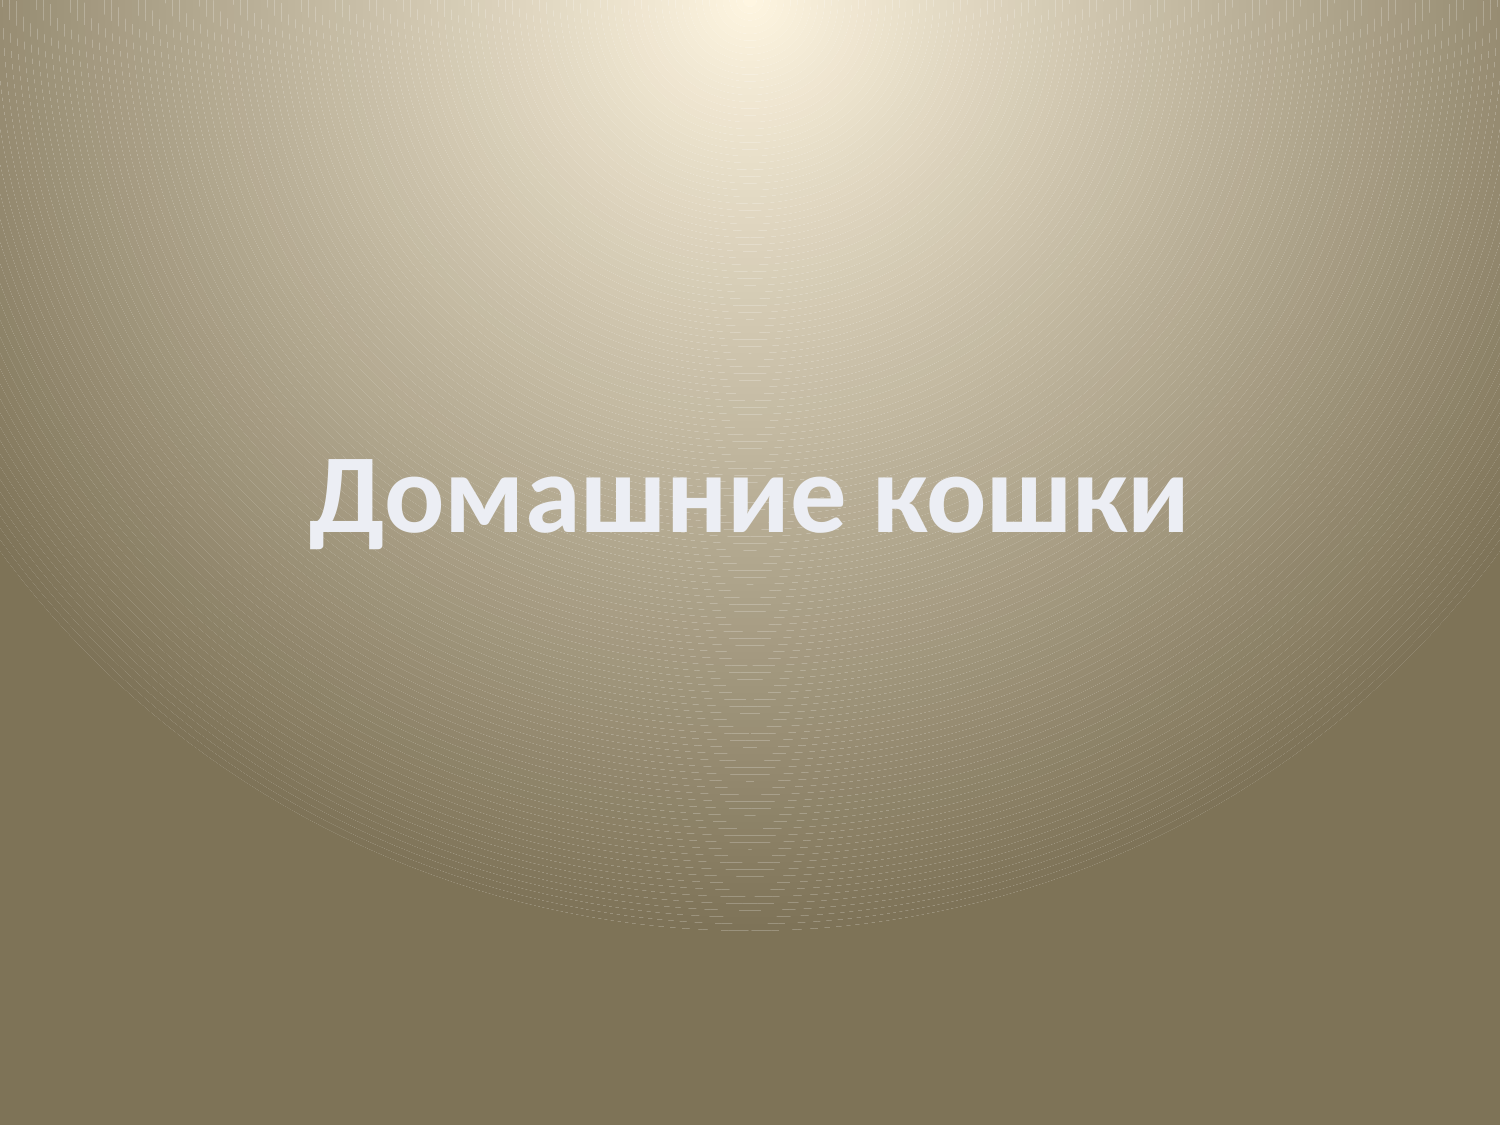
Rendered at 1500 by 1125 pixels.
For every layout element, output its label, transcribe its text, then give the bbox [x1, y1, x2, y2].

text_box Домашние кошки [289, 412, 1211, 563]
